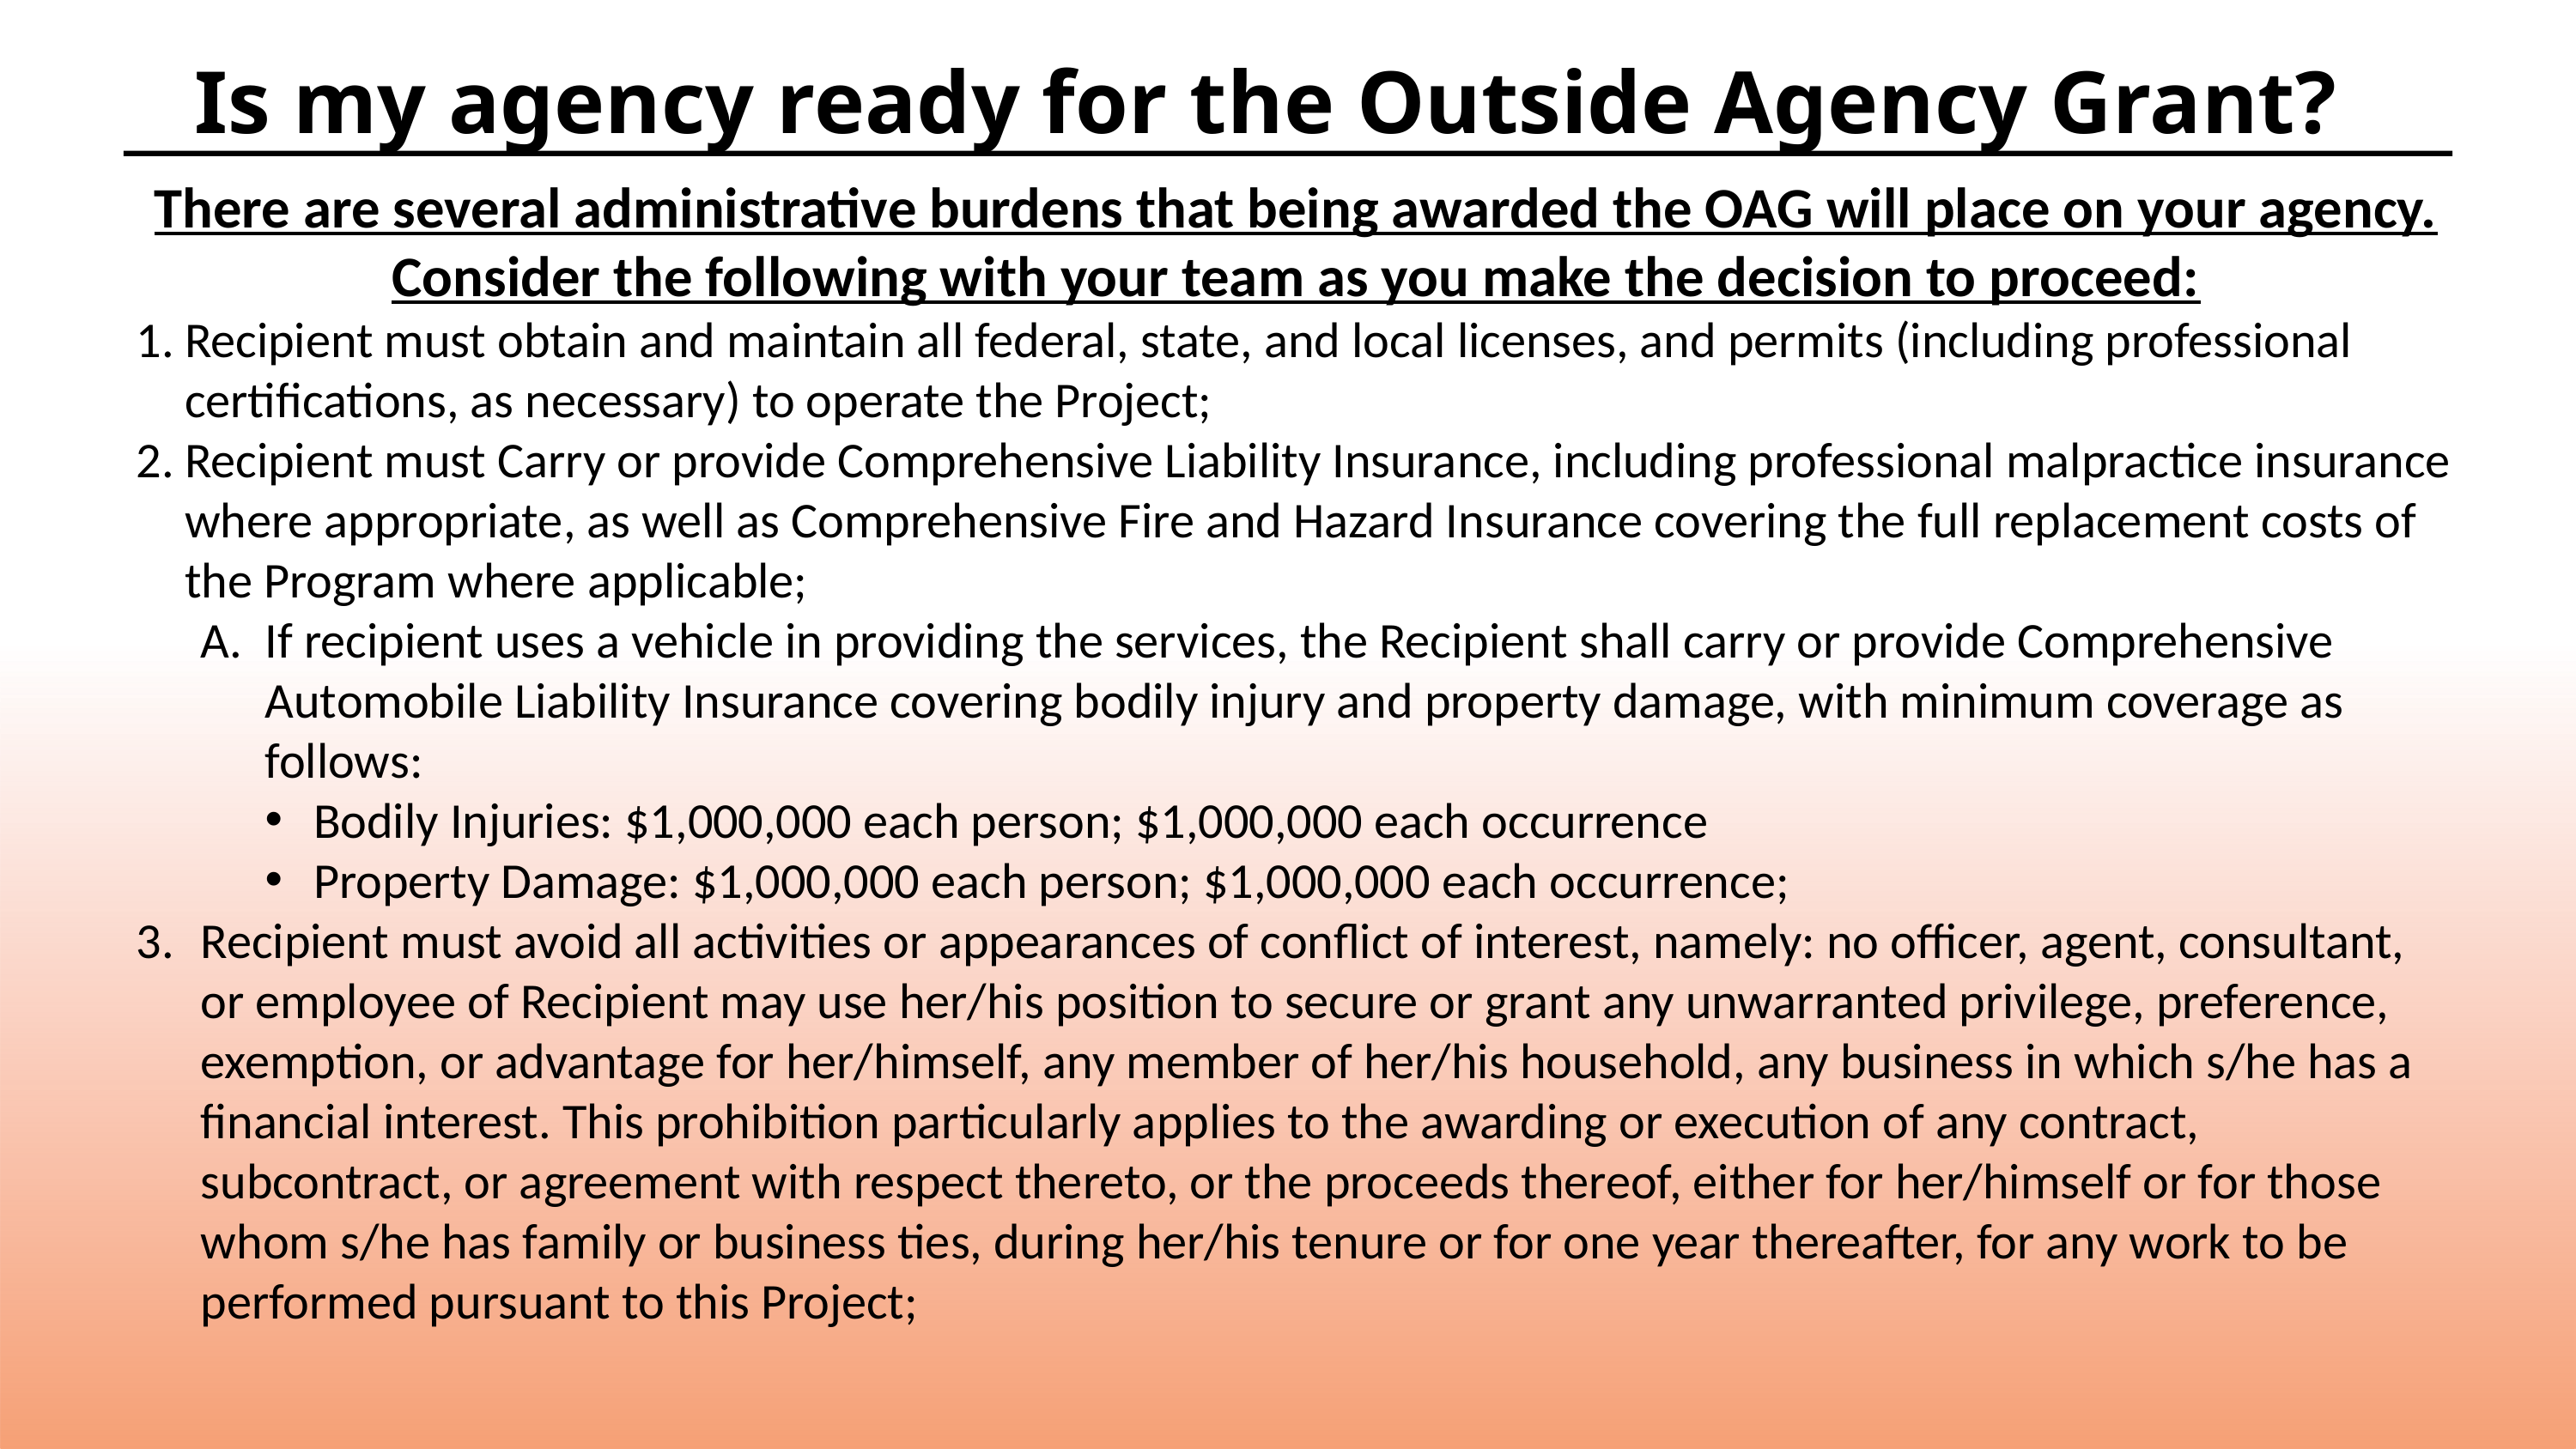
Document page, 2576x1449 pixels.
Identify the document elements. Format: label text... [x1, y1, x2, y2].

text_box Is my agency ready for the Outside Agency Grant? [139, 27, 2394, 158]
text_box [0, 0, 2576, 1449]
text_box There are several administrative burdens that being awarded the OAG will place on your agency. Consider the following with your team as you make the decision to proceed: Recipient must obtain and maintain all federal, state, and local licenses, and permits (including professional certifications, as necessary) to operate the Project; Recipient must Carry or provide Comprehensive Liability Insurance, including professional malpractice insurance where appropriate, as well as Comprehensive Fire and Hazard Insurance covering the full replacement costs of the Program where applicable; If recipient uses a vehicle in providing the services, the Recipient shall carry or provide Comprehensive Automobile Liability Insurance covering bodily injury and property damage, with minimum coverage as follows: Bodily Injuries: $1,000,000 each person; $1,000,000 each occurrence Property Damage: $1,000,000 each person; $1,000,000 each occurrence; Recipient must avoid all activities or appearances of conflict of interest, namely: no officer, agent, consultant, or employee of Recipient may use her/his position to secure or grant any unwarranted privilege, preference, exemption, or advantage for her/himself, any member of her/his household, any business in which s/he has a financial interest. This prohibition particularly applies to the awarding or execution of any contract, subcontract, or agreement with respect thereto, or the proceeds thereof, either for her/himself or for those whom s/he has family or business ties, during her/his tenure or for one year thereafter, for any work to be performed pursuant to this Project; [123, 164, 2469, 1374]
